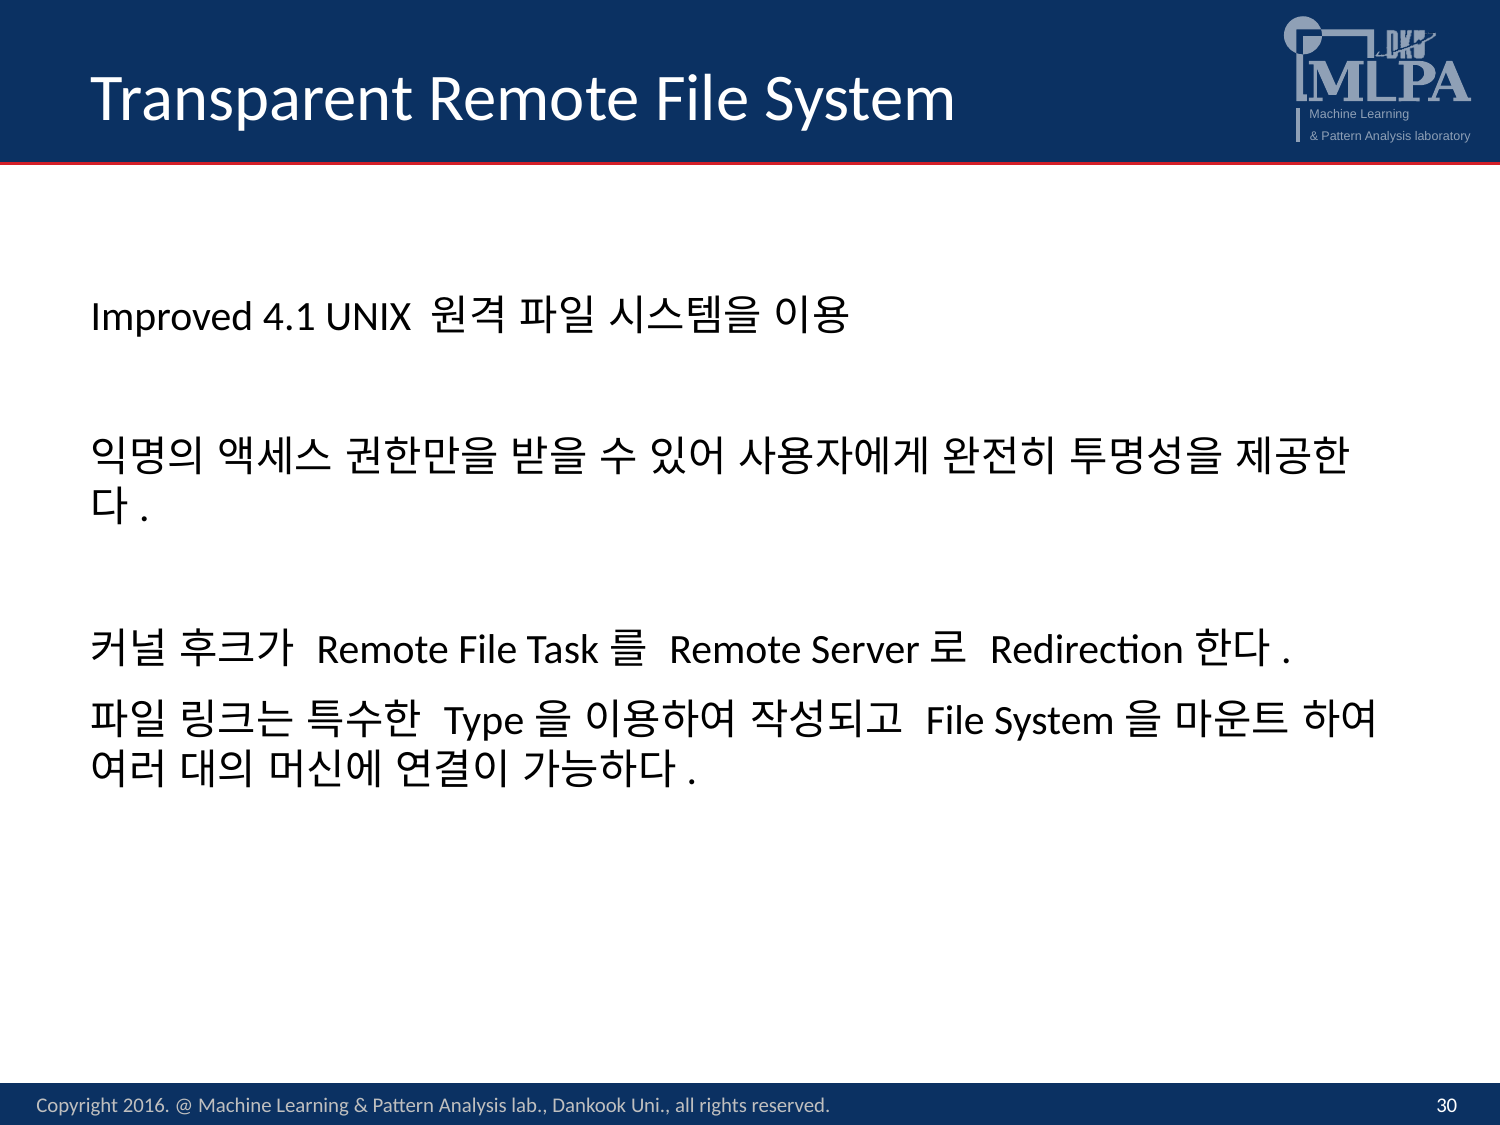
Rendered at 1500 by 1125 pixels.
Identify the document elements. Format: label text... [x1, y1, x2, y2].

slide_number 30 [1368, 1084, 1473, 1125]
list Improved 4.1 UNIX 원격 파일 시스템을 이용 익명의 액세스 권한만을 받을 수 있어 사용자에게 완전히 투명성을 제공한다. 커널 후크가 Remote File Task를 Remote Server로 Redirection한다. 파일 링크는 특수한 Type을 이용하여 작성되고 File System을 마운트 하여 여러 대의 머신에 연결이 가능하다. [75, 210, 1425, 1045]
title Transparent Remote File System [75, 31, 1295, 143]
footer Copyright 2016. @ Machine Learning & Pattern Analysis lab., Dankook Uni., all rights reserved. [21, 1073, 850, 1125]
